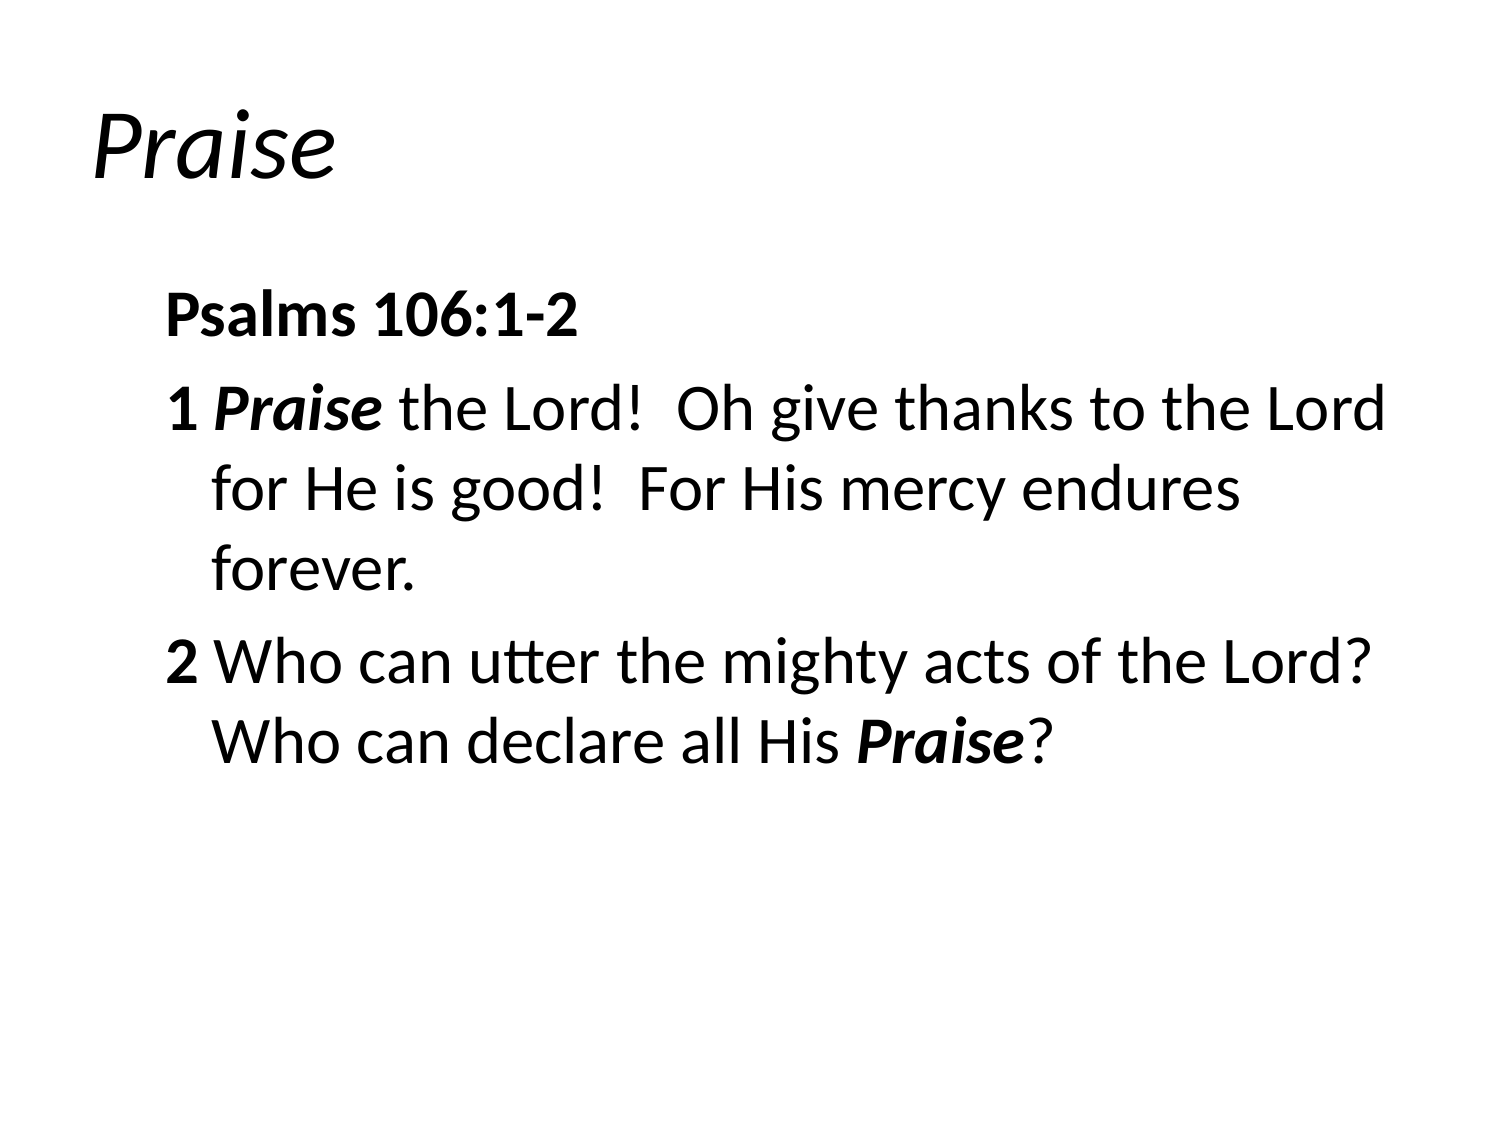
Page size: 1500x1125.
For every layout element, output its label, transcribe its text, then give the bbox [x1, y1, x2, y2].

title Praise [75, 45, 1425, 233]
list Psalms 106:1-2 1 Praise the Lord! Oh give thanks to the Lord for He is good! For His mercy endures forever. 2 Who can utter the mighty acts of the Lord? Who can declare all His Praise? [75, 262, 1425, 1005]
